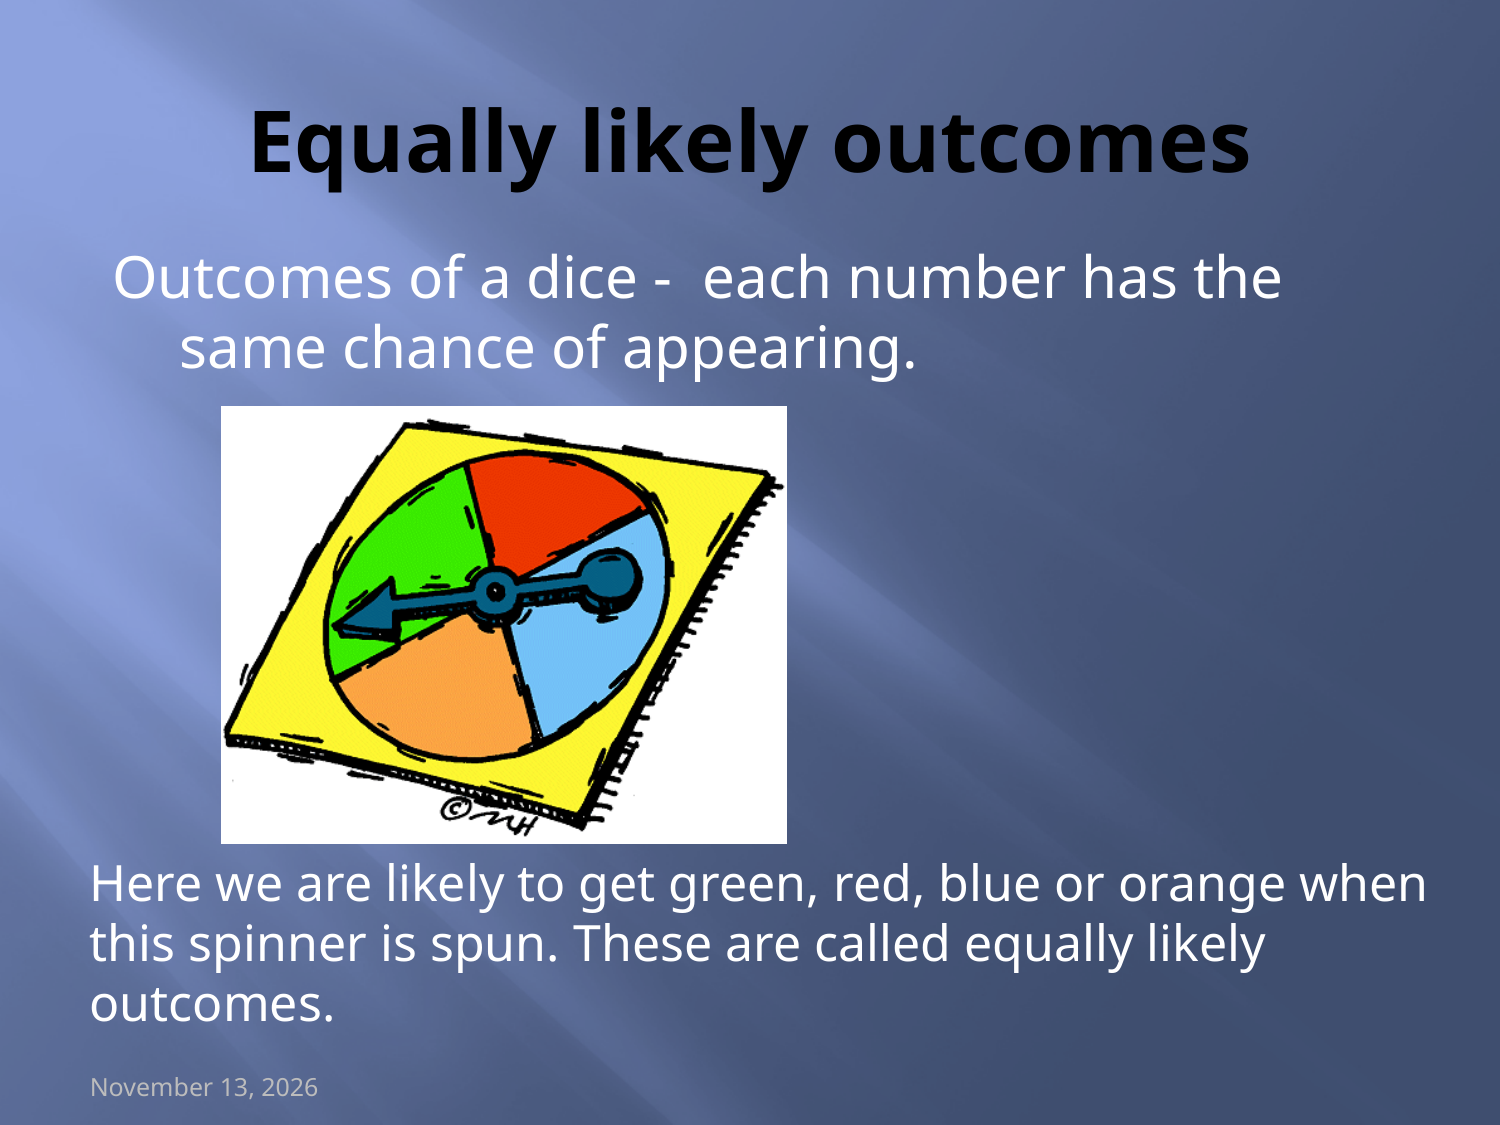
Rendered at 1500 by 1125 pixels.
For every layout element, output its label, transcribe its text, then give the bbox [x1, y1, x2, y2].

text_box Here we are likely to get green, red, blue or orange when this spinner is spun. These are called equally likely outcomes. [75, 843, 1483, 1039]
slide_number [75, 1052, 425, 1113]
list Outcomes of a dice - each number has the same chance of appearing. [75, 233, 1425, 843]
text_box [787, 424, 821, 843]
title Equally likely outcomes [75, 45, 1425, 233]
picture [221, 406, 787, 844]
text_box [238, 843, 821, 880]
